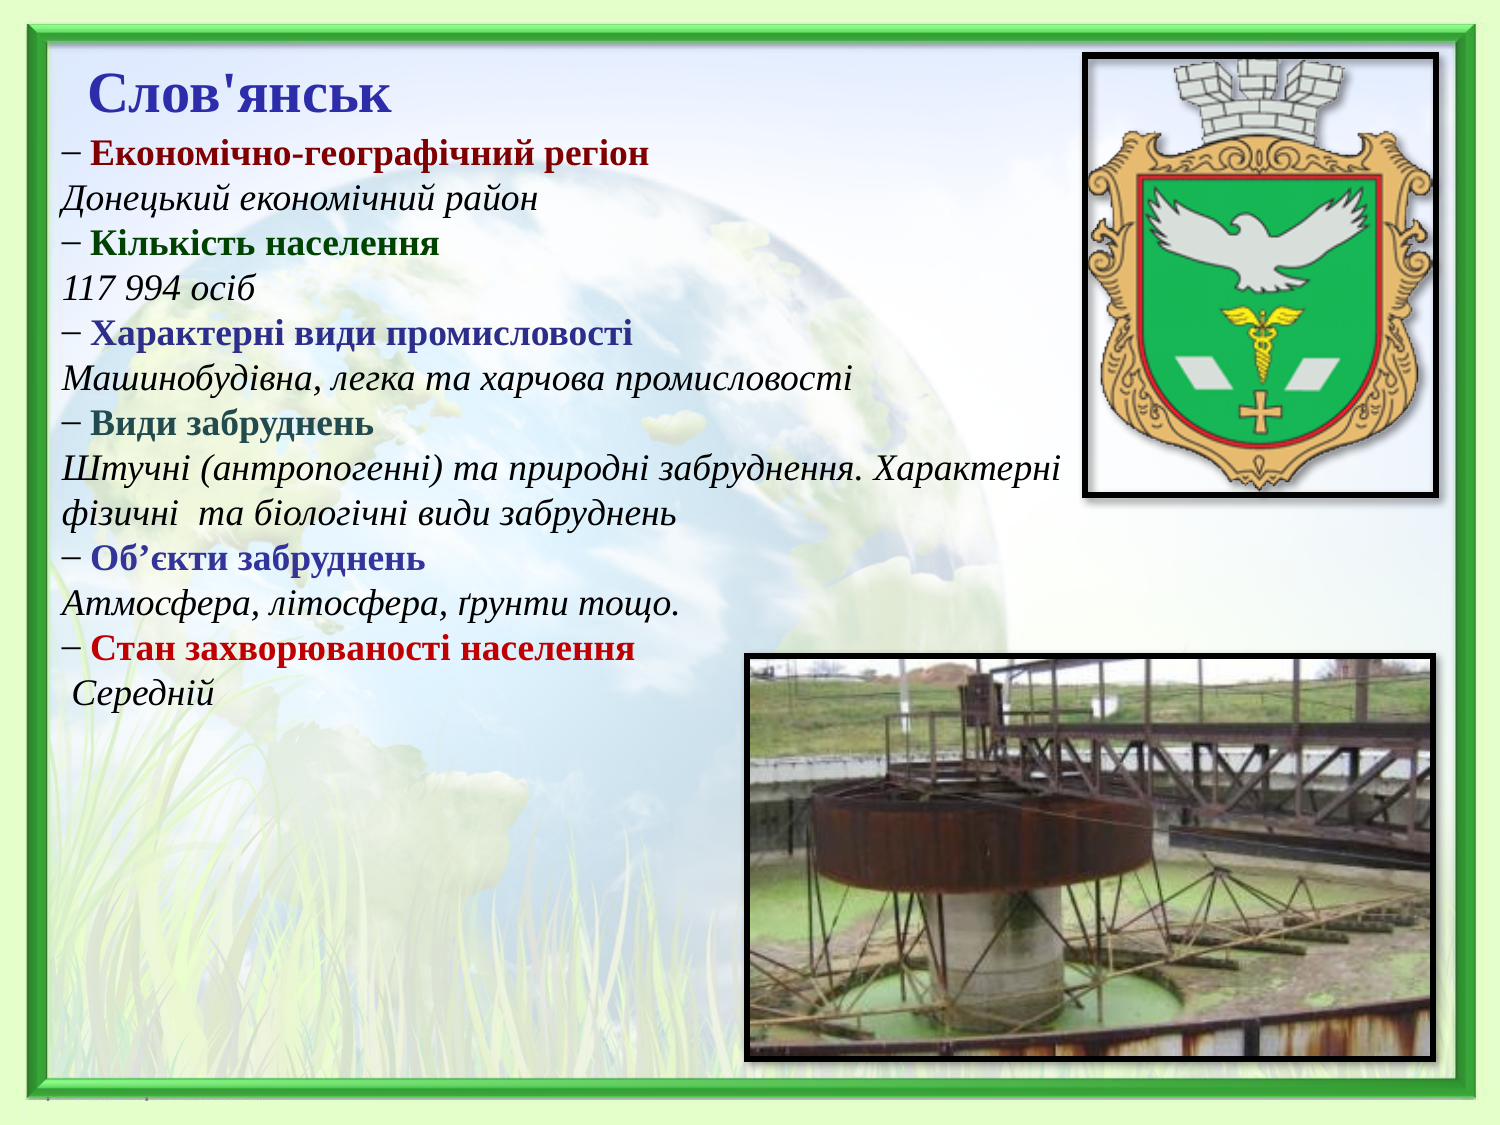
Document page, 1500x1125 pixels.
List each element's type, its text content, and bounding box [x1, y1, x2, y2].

text_box Слов'янськ [72, 46, 408, 120]
picture [0, 0, 1500, 1125]
text_box Економічно-географічний регіон Донецький економічний район Кількість населення 117 994 осіб Характерні види промисловості Машинобудівна, легка та харчова промисловості Види забруднень Штучні (антропогенні) та природні забруднення. Характерні фізичні та біологічні види забруднень Об’єкти забруднень Атмосфера, літосфера, ґрунти тощо. Стан захворюваності населення Середній [46, 120, 1079, 766]
